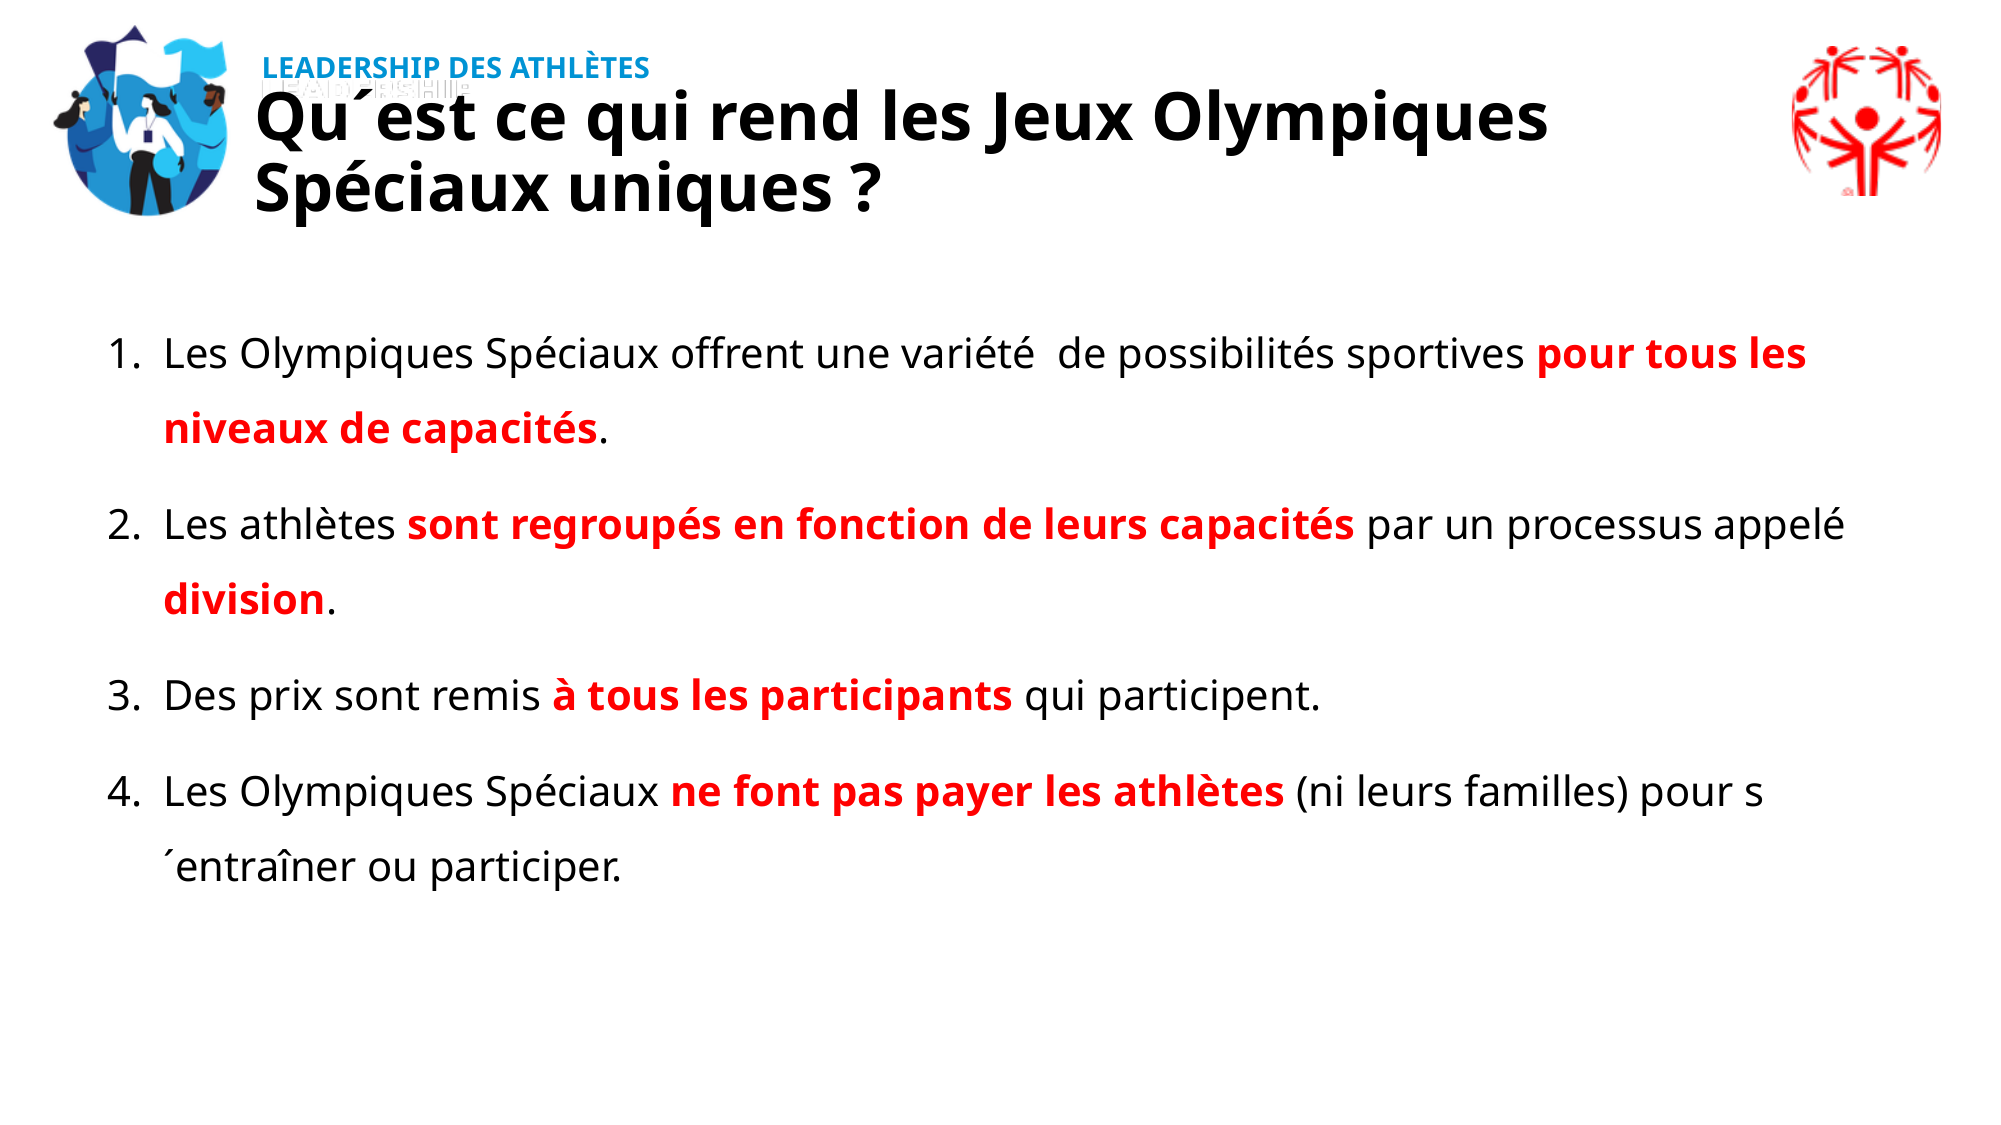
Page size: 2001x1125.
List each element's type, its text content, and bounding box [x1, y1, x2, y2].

picture [32, 6, 260, 235]
text_box Les Olympiques Spéciaux offrent une variété de possibilités sportives pour tous les niveaux de capacités. Les athlètes sont regroupés en fonction de leurs capacités par un processus appelé division. Des prix sont remis à tous les participants qui participent. Les Olympiques Spéciaux ne font pas payer les athlètes (ni leurs familles) pour s´entraîner ou participer. [92, 294, 1864, 985]
text_box Qu´est ce qui rend les Jeux Olympiques Spéciaux uniques ? [239, 95, 1802, 213]
